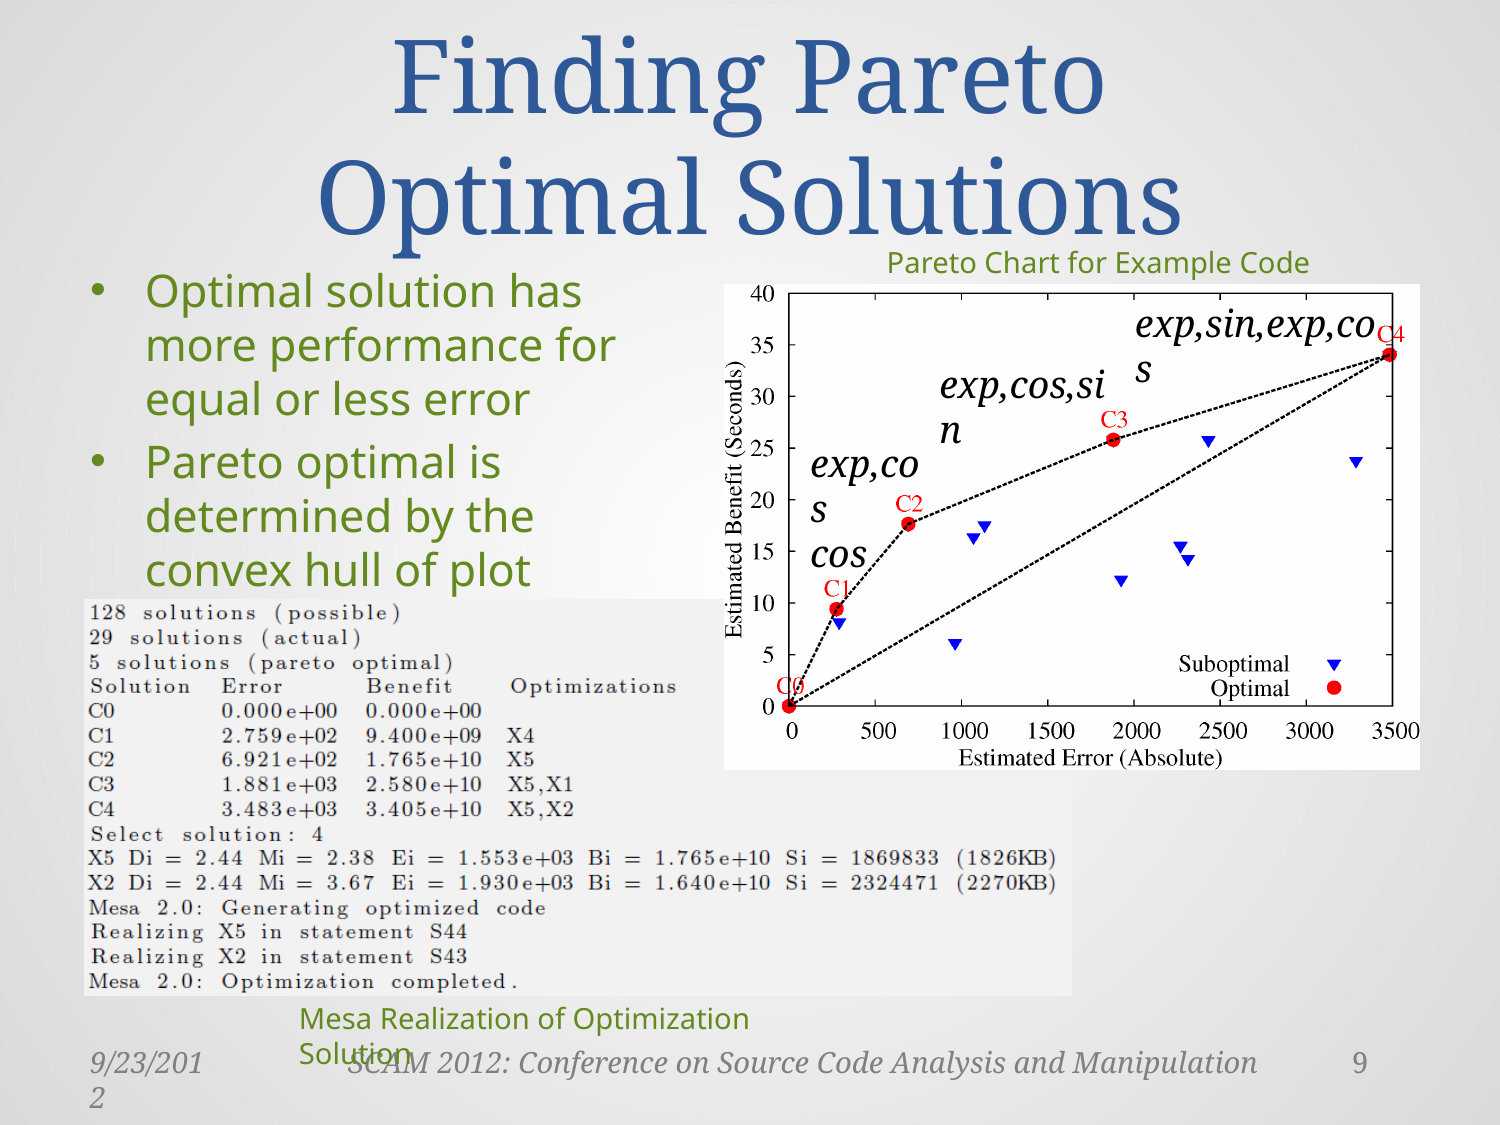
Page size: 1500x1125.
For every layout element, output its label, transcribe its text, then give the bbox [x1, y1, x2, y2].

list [724, 284, 1420, 770]
text_box Mesa Realization of Optimization Solution [284, 1004, 872, 1078]
picture [84, 599, 1073, 996]
title Finding Pareto Optimal Solutions [75, 0, 1425, 263]
text_box Optimal solution has more performance for equal or less error Pareto optimal is determined by the convex hull of plot [75, 254, 700, 605]
text_box Pareto Chart for Example Code [871, 237, 1369, 283]
